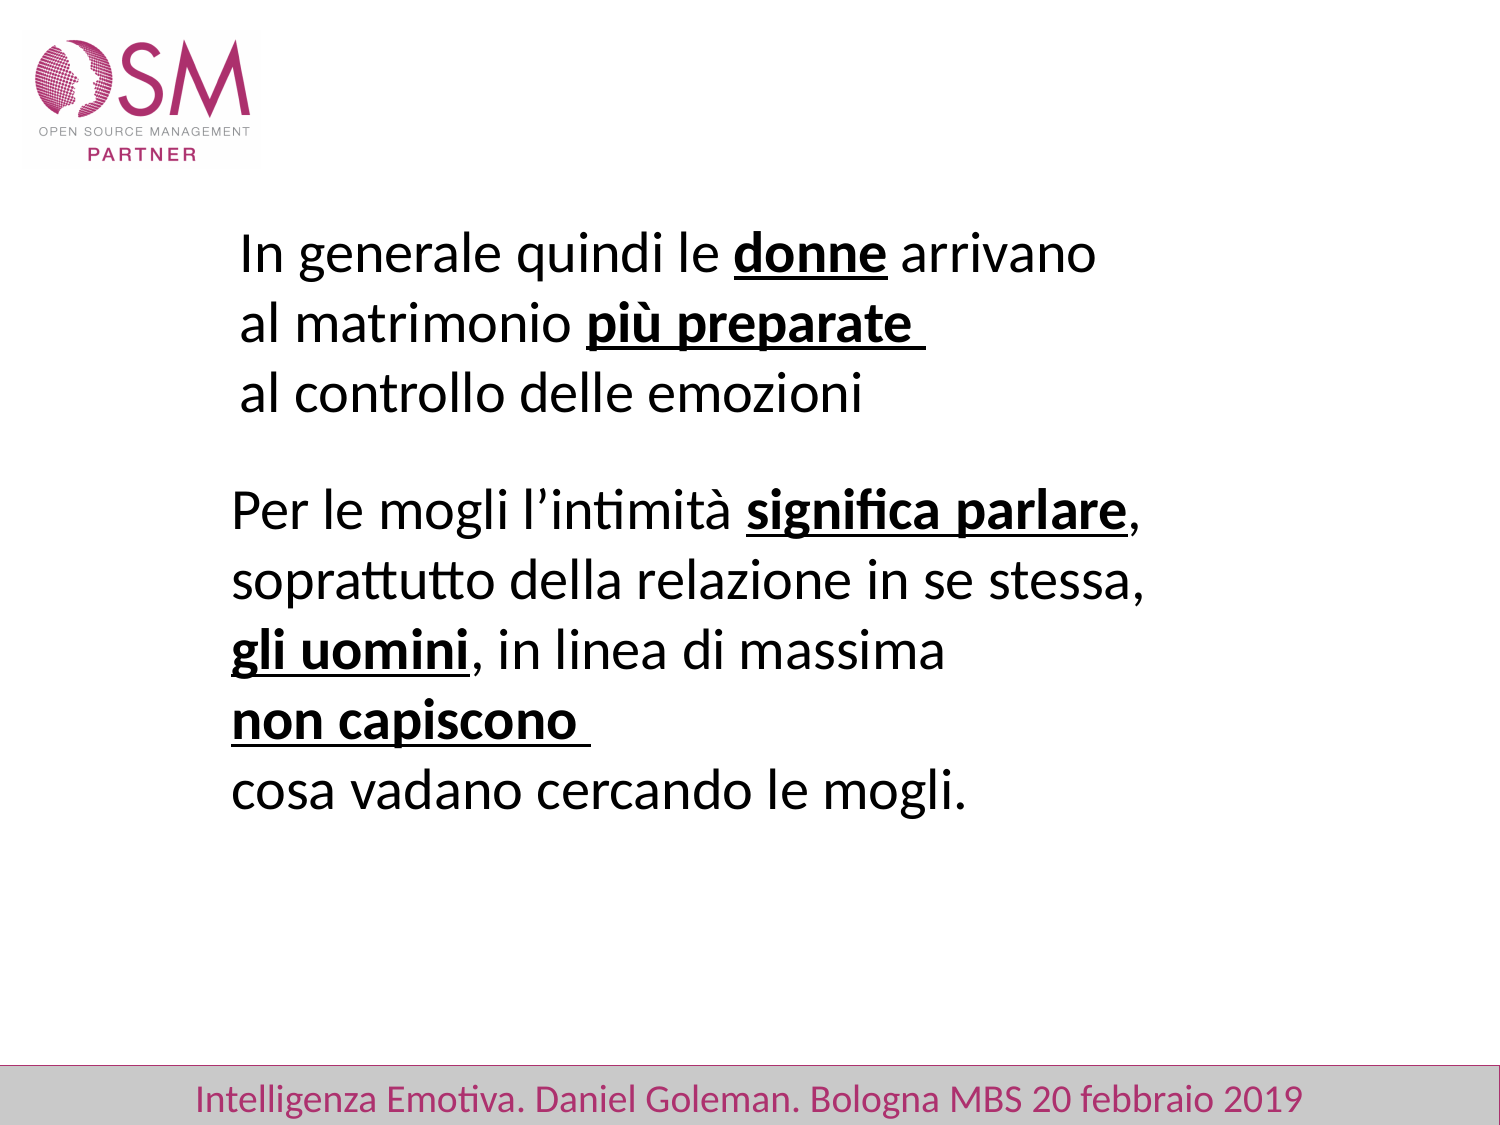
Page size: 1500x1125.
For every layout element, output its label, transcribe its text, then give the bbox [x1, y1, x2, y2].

picture [22, 30, 261, 169]
text_box In generale quindi le donne arrivano al matrimonio più preparate al controllo delle emozioni [225, 206, 1269, 432]
text_box Per le mogli l’intimità significa parlare, soprattutto della relazione in se stessa, gli uomini, in linea di massima non capiscono cosa vadano cercando le mogli. [216, 464, 1269, 829]
text_box Intelligenza Emotiva. Daniel Goleman. Bologna MBS 20 febbraio 2019 [0, 1065, 1500, 1125]
